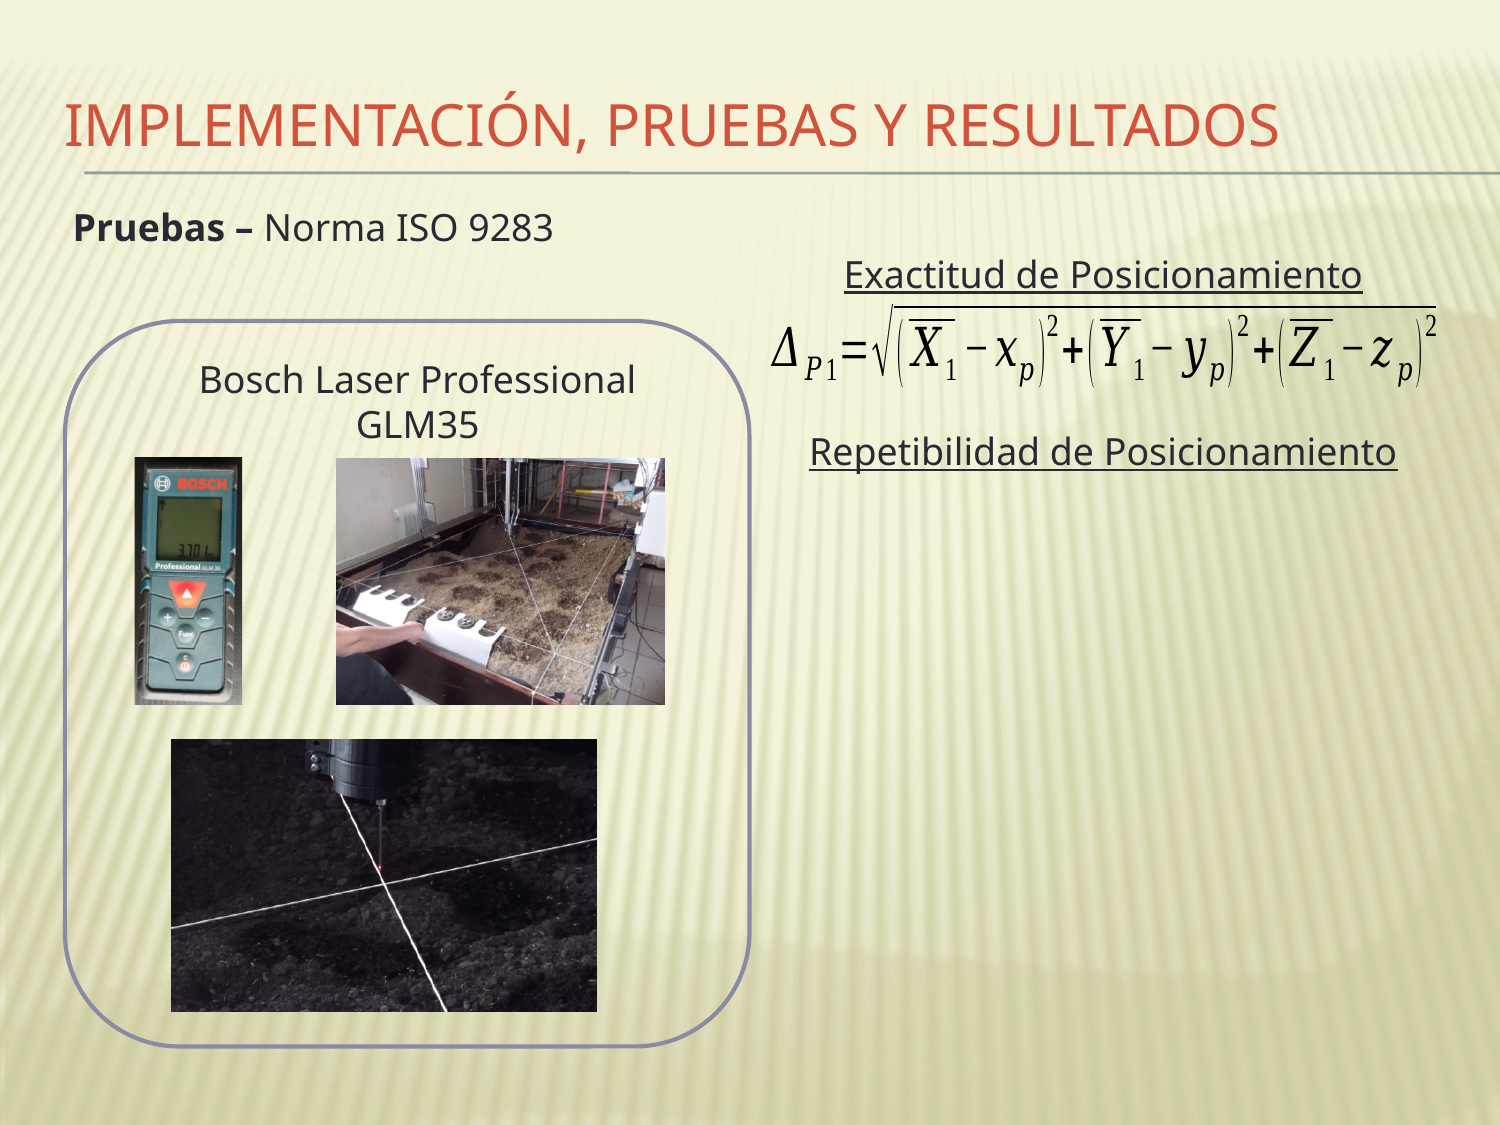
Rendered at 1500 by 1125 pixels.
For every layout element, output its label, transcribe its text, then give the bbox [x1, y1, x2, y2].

text_box Pruebas – Norma ISO 9283 [57, 196, 570, 256]
picture [336, 457, 665, 705]
picture [170, 739, 597, 1012]
text_box Exactitud de Posicionamiento [828, 243, 1378, 304]
title Implementación, pruebas y resultados [49, 54, 1475, 193]
text_box Repetibilidad de Posicionamiento [794, 420, 1413, 481]
text_box [62, 318, 752, 1049]
picture [134, 456, 243, 705]
text_box Bosch Laser Professional GLM35 [170, 348, 665, 454]
